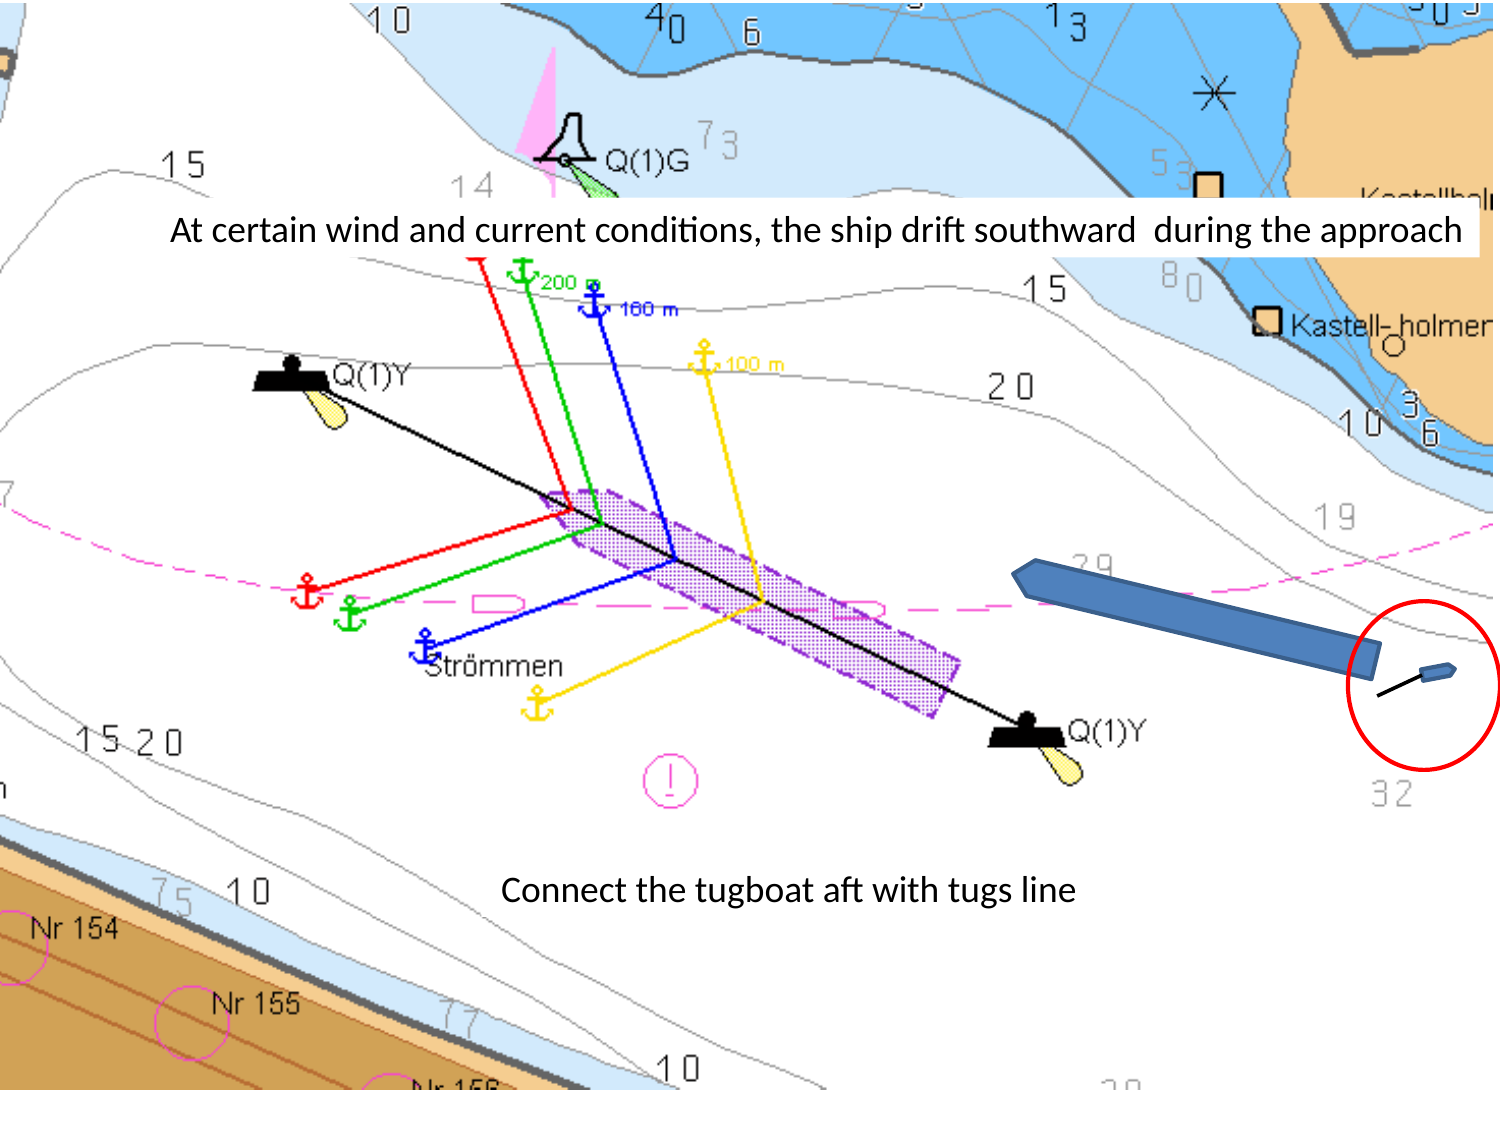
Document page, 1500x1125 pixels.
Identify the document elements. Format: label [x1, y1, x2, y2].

text_box [1495, 649, 1500, 722]
picture [0, 2, 1493, 1091]
text_box [1375, 665, 1456, 692]
